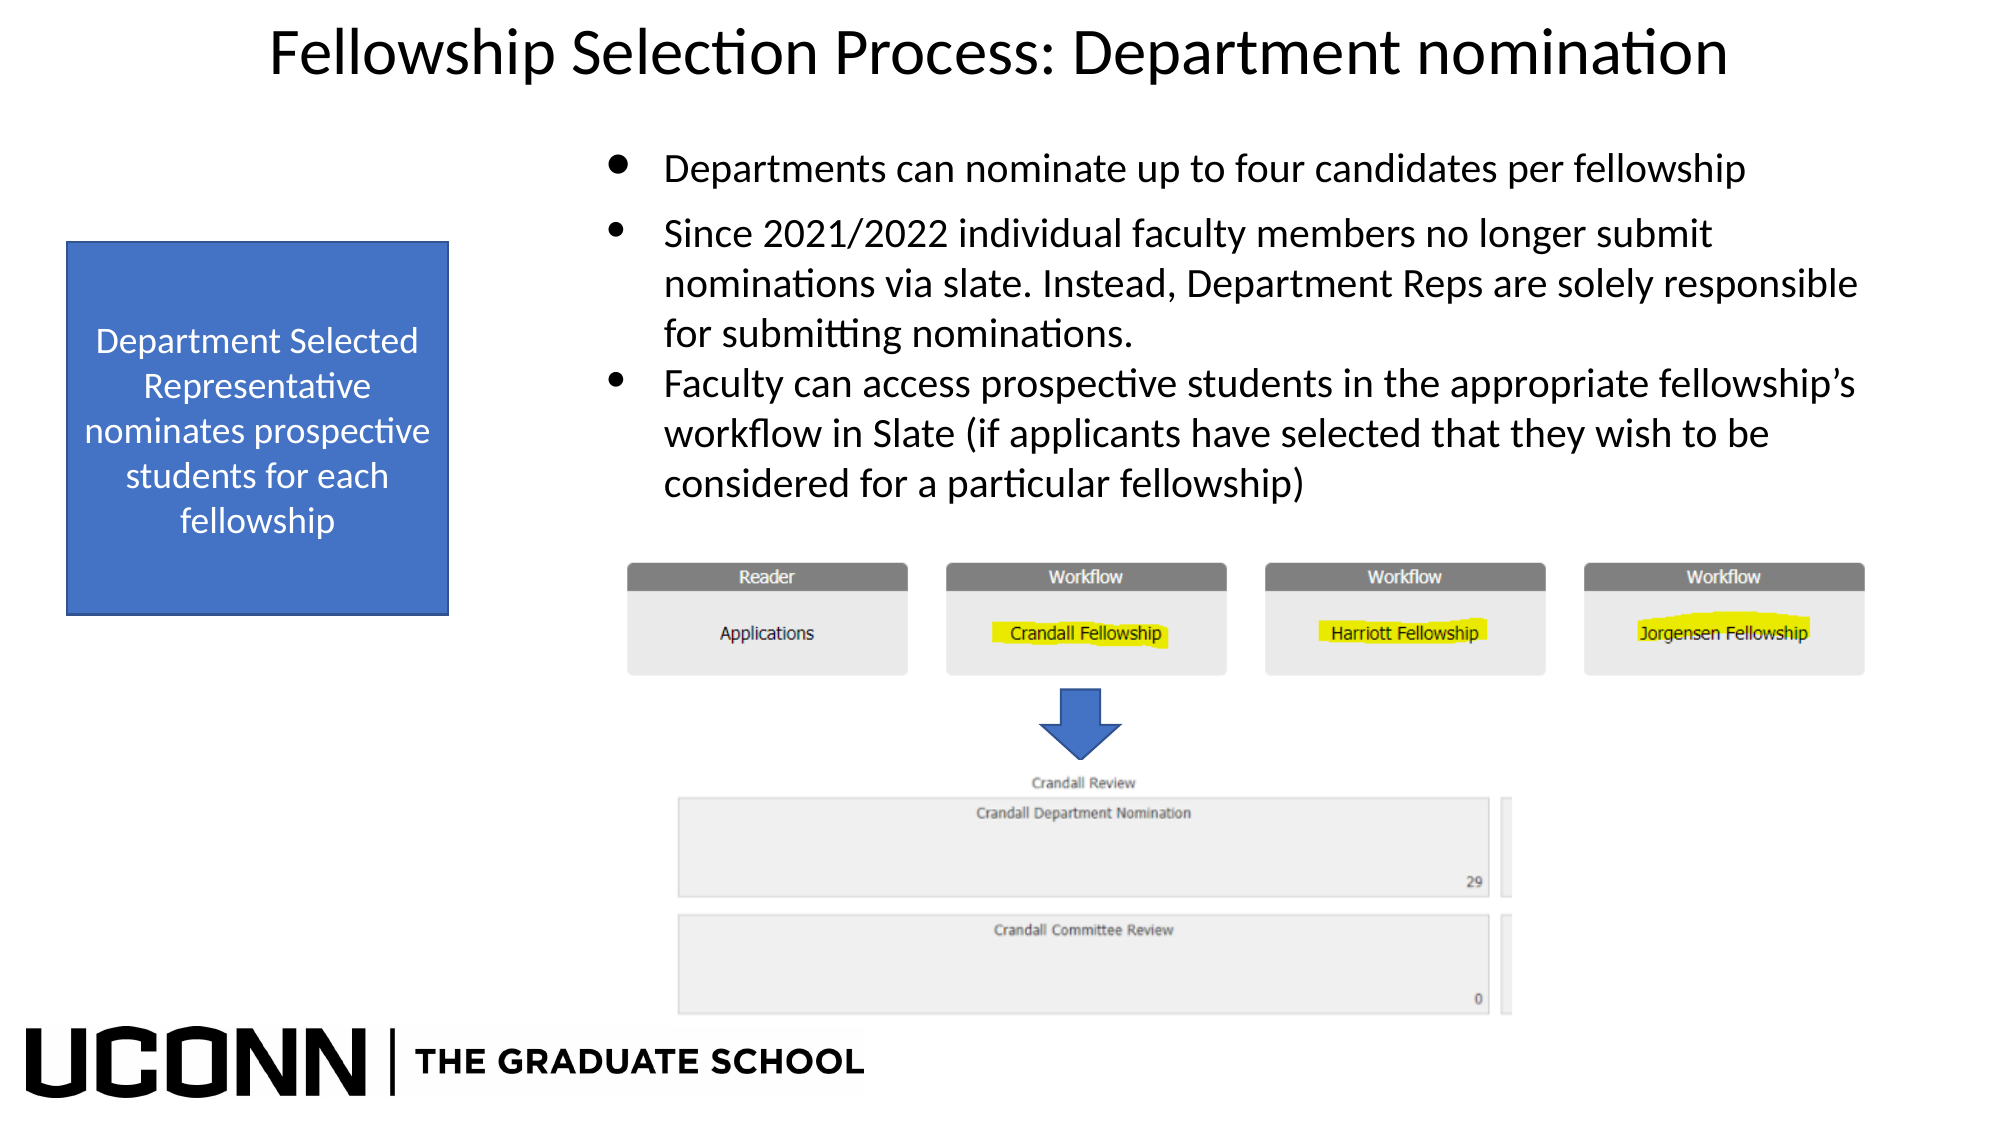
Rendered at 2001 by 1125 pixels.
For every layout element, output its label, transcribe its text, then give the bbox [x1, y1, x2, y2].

picture [26, 760, 1513, 1098]
text_box Department Selected Representative nominates prospective students for each fellowship [66, 241, 449, 615]
picture [560, 525, 1916, 718]
text_box Departments can nominate up to four candidates per fellowship [573, 133, 1903, 198]
text_box [1042, 726, 1119, 758]
title Fellowship Selection Process: Department nomination [0, 0, 2000, 203]
text_box Since 2021/2022 individual faculty members no longer submit nominations via slate. Instead, Department Reps are solely responsible for submitting nominations. Faculty can access prospective students in the appropriate fellowship’s workflow in Slate (if applicants have selected that they wish to be considered for a particular fellowship) [573, 198, 1903, 514]
